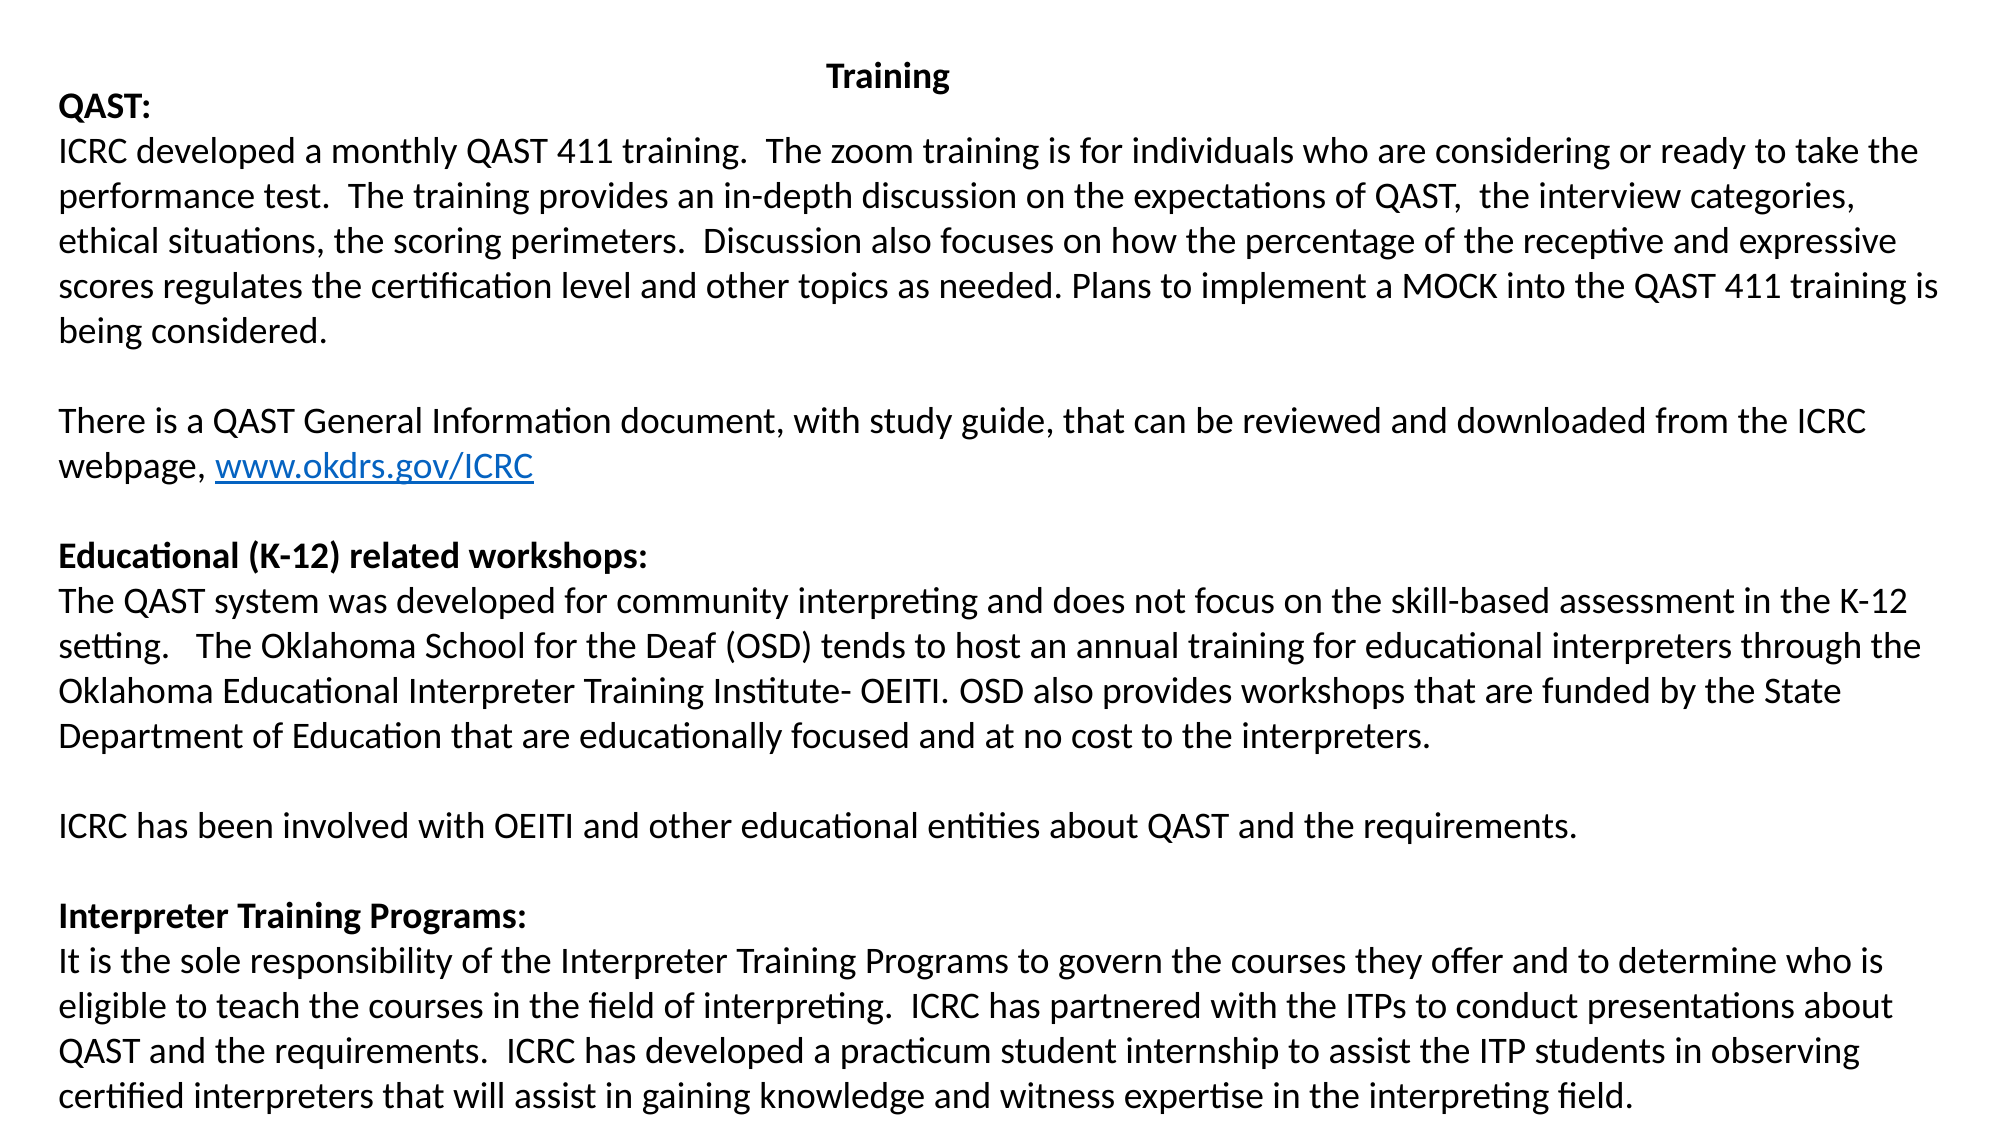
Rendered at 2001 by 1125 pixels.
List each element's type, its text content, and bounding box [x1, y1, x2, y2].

text_box QAST: ICRC developed a monthly QAST 411 training. The zoom training is for individuals who are considering or ready to take the performance test. The training provides an in-depth discussion on the expectations of QAST, the interview categories, ethical situations, the scoring perimeters. Discussion also focuses on how the percentage of the receptive and expressive scores regulates the certification level and other topics as needed. Plans to implement a MOCK into the QAST 411 training is being considered. There is a QAST General Information document, with study guide, that can be reviewed and downloaded from the ICRC webpage, www.okdrs.gov/ICRC Educational (K-12) related workshops: The QAST system was developed for community interpreting and does not focus on the skill-based assessment in the K-12 setting. The Oklahoma School for the Deaf (OSD) tends to host an annual training for educational interpreters through the Oklahoma Educational Interpreter Training Institute- OEITI. OSD also provides workshops that are funded by the State Department of Education that are educationally focused and at no cost to the interpreters. ICRC has been involved with OEITI and other educational entities about QAST and the requirements. Interpreter Training Programs: It is the sole responsibility of the Interpreter Training Programs to govern the courses they offer and to determine who is eligible to teach the courses in the field of interpreting. ICRC has partnered with the ITPs to conduct presentations about QAST and the requirements. ICRC has developed a practicum student internship to assist the ITP students in observing certified interpreters that will assist in gaining knowledge and witness expertise in the interpreting field. [43, 73, 1972, 1125]
text_box Training [811, 43, 1375, 73]
